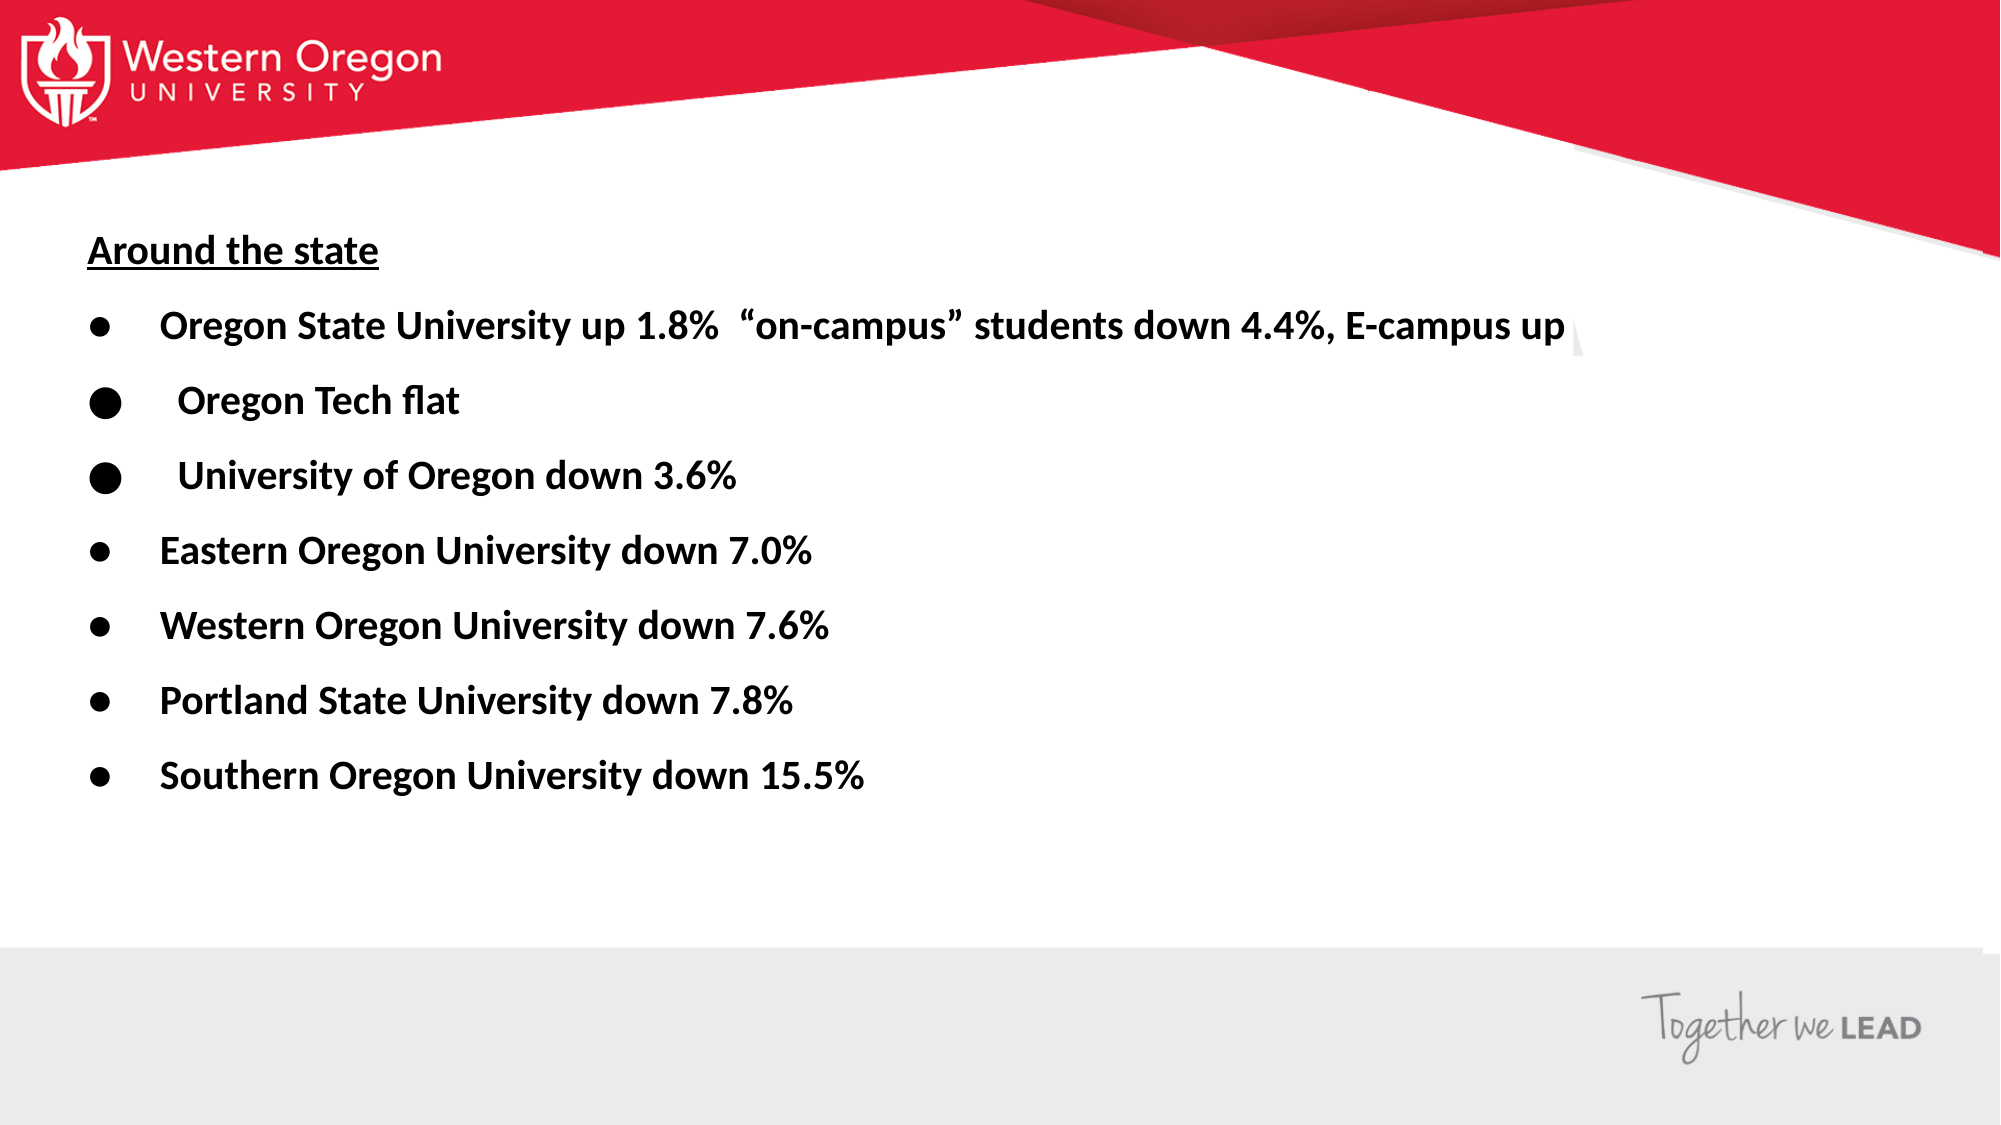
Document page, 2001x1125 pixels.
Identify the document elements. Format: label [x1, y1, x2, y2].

picture [0, 0, 1983, 1119]
list [0, 0, 2000, 1125]
